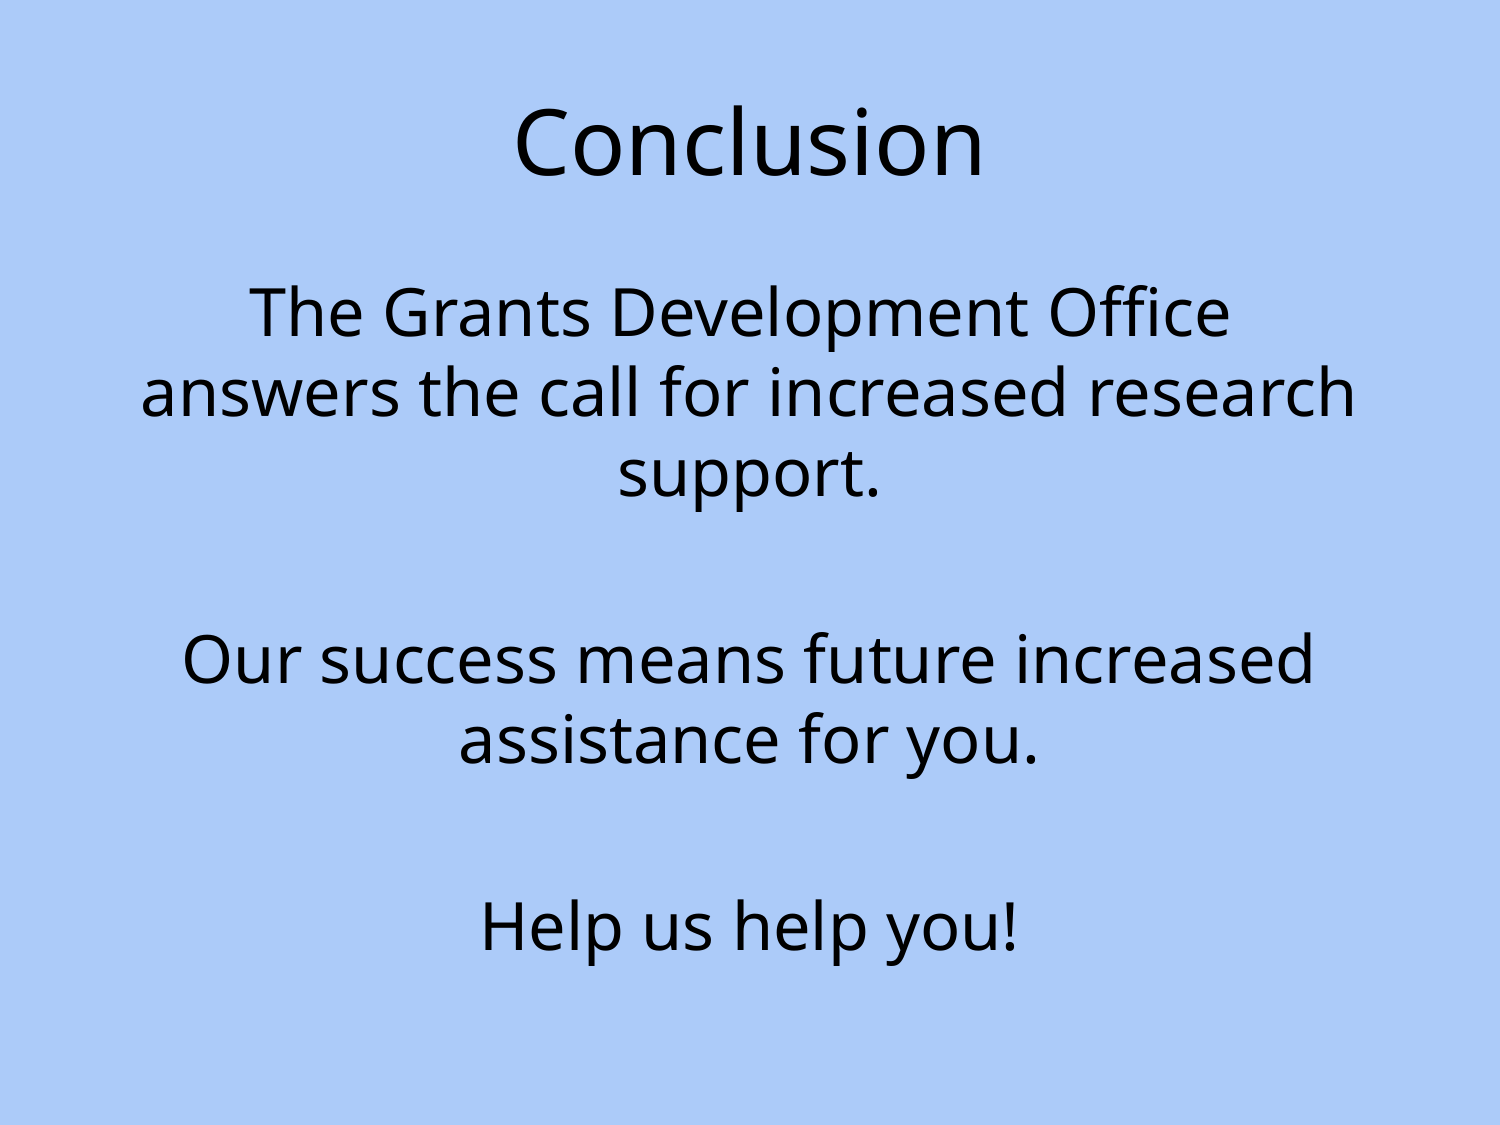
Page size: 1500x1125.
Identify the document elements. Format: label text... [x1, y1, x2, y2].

list The Grants Development Office answers the call for increased research support. Our success means future increased assistance for you. Help us help you! [75, 262, 1425, 1005]
title Conclusion [75, 45, 1425, 233]
